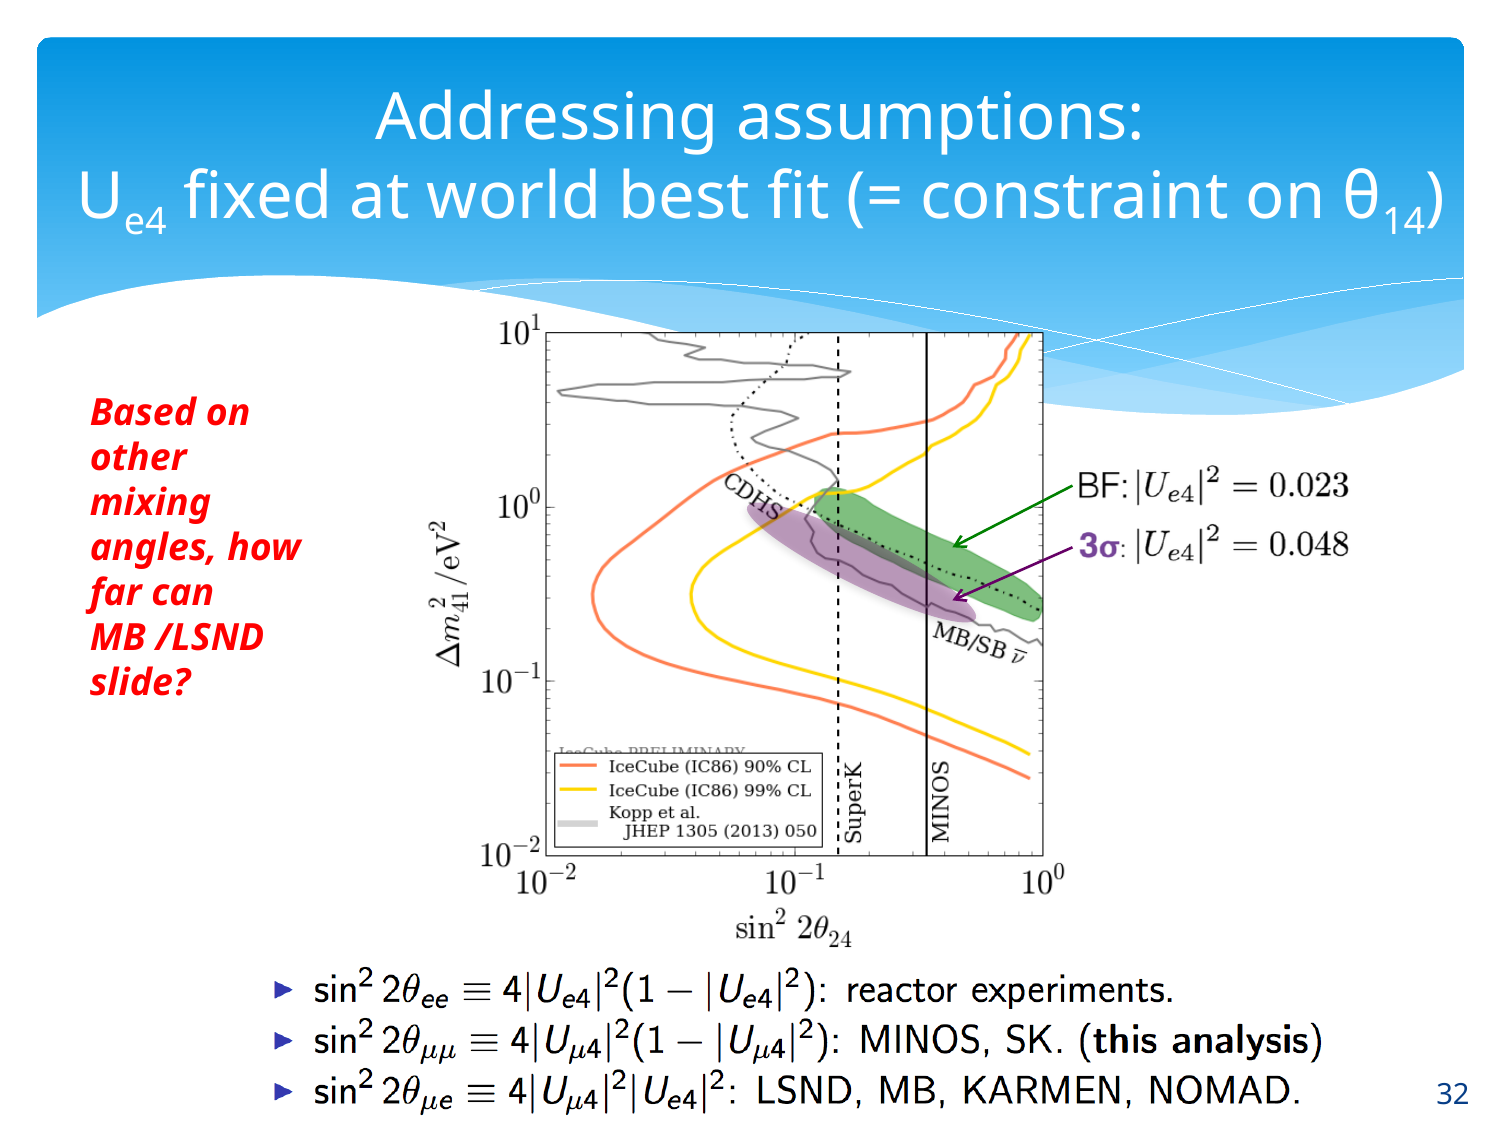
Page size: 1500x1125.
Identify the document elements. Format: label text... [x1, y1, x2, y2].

title Addressing assumptions: Ue4 fixed at world best fit (= constraint on θ14) [49, 55, 1472, 261]
picture [217, 307, 1404, 1125]
text_box Based on other mixing angles, how far can MB /LSND slide? [75, 380, 325, 711]
slide_number 32 [1357, 1065, 1500, 1125]
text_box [952, 485, 1073, 548]
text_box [952, 556, 1073, 601]
